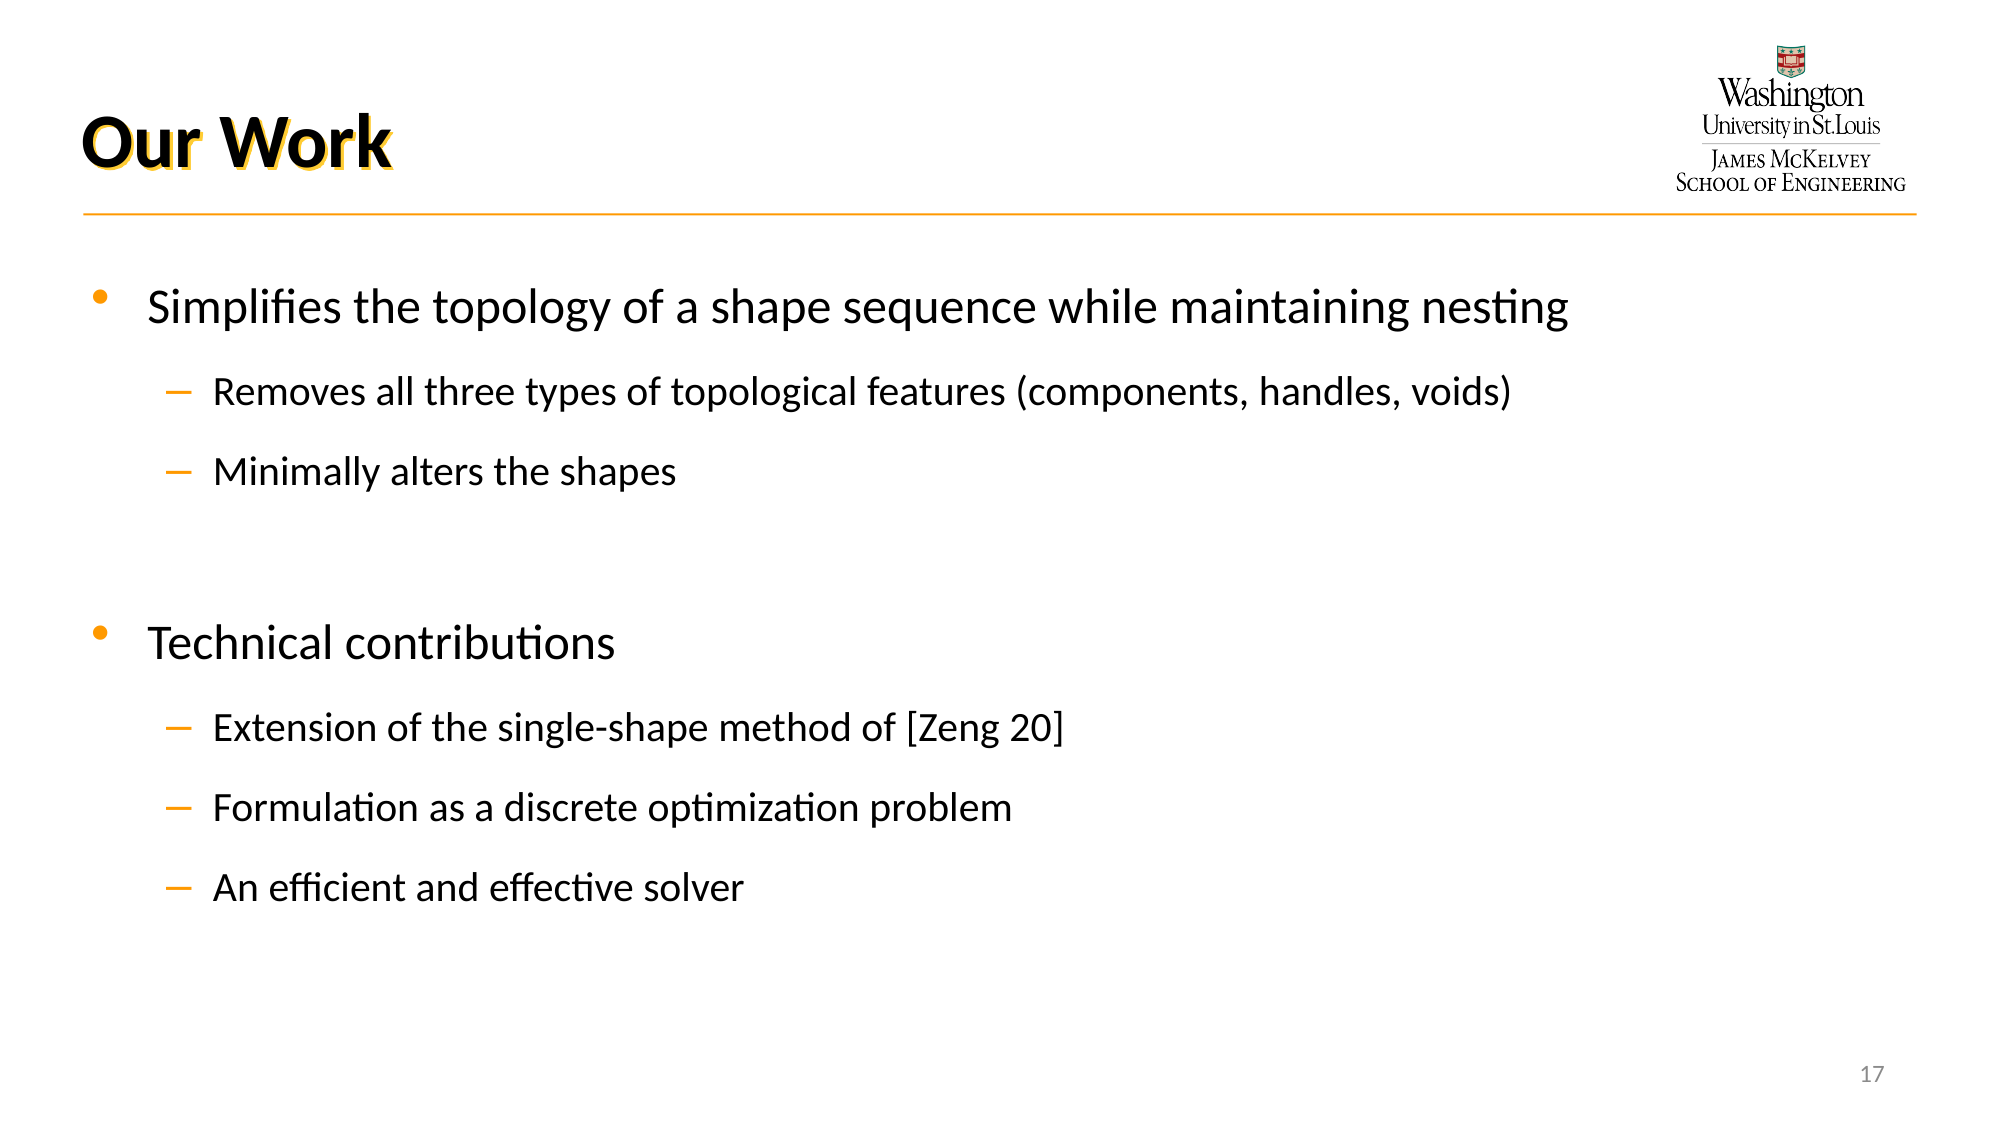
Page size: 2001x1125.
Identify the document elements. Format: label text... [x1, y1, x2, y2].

slide_number 17 [1433, 1042, 1900, 1103]
list Simplifies the topology of a shape sequence while maintaining nesting Removes all three types of topological features (components, handles, voids) Minimally alters the shapes Technical contributions Extension of the single-shape method of [Zeng 20] Formulation as a discrete optimization problem An efficient and effective solver [76, 260, 1917, 1023]
picture [1665, 34, 1917, 203]
title Our Work [66, 36, 1534, 237]
